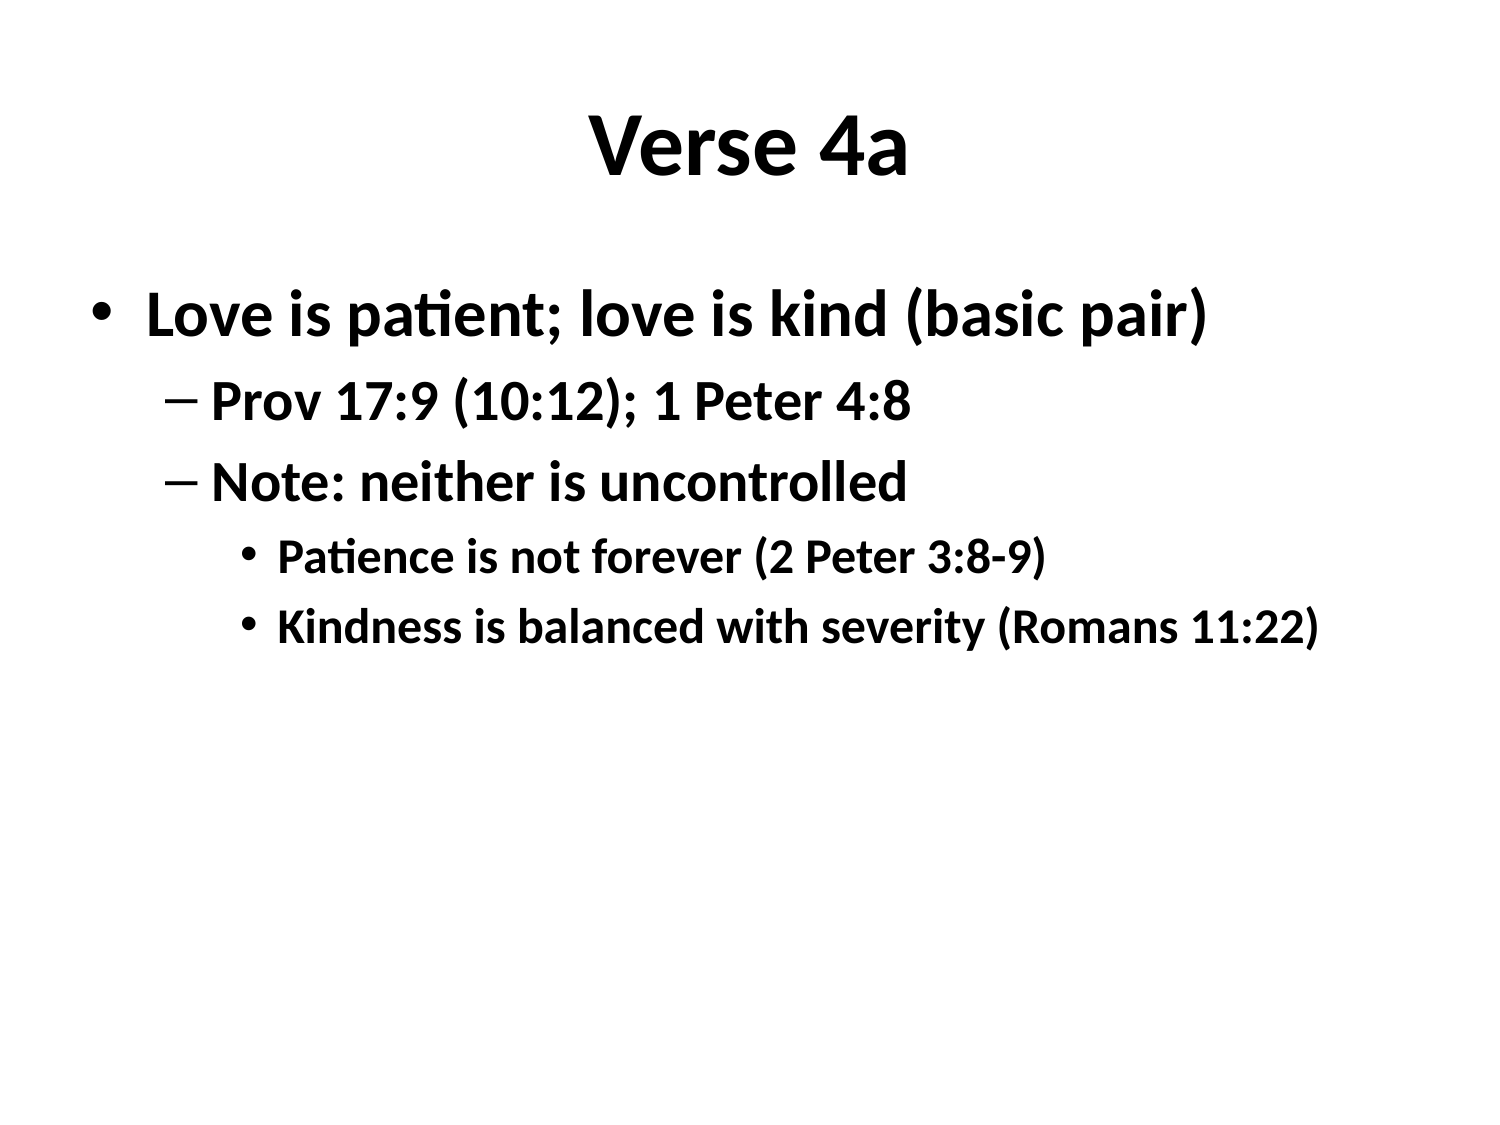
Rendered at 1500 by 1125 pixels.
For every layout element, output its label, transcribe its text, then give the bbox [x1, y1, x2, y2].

list Love is patient; love is kind (basic pair) Prov 17:9 (10:12); 1 Peter 4:8 Note: neither is uncontrolled Patience is not forever (2 Peter 3:8-9) Kindness is balanced with severity (Romans 11:22) [75, 262, 1425, 1005]
title Verse 4a [75, 45, 1425, 233]
